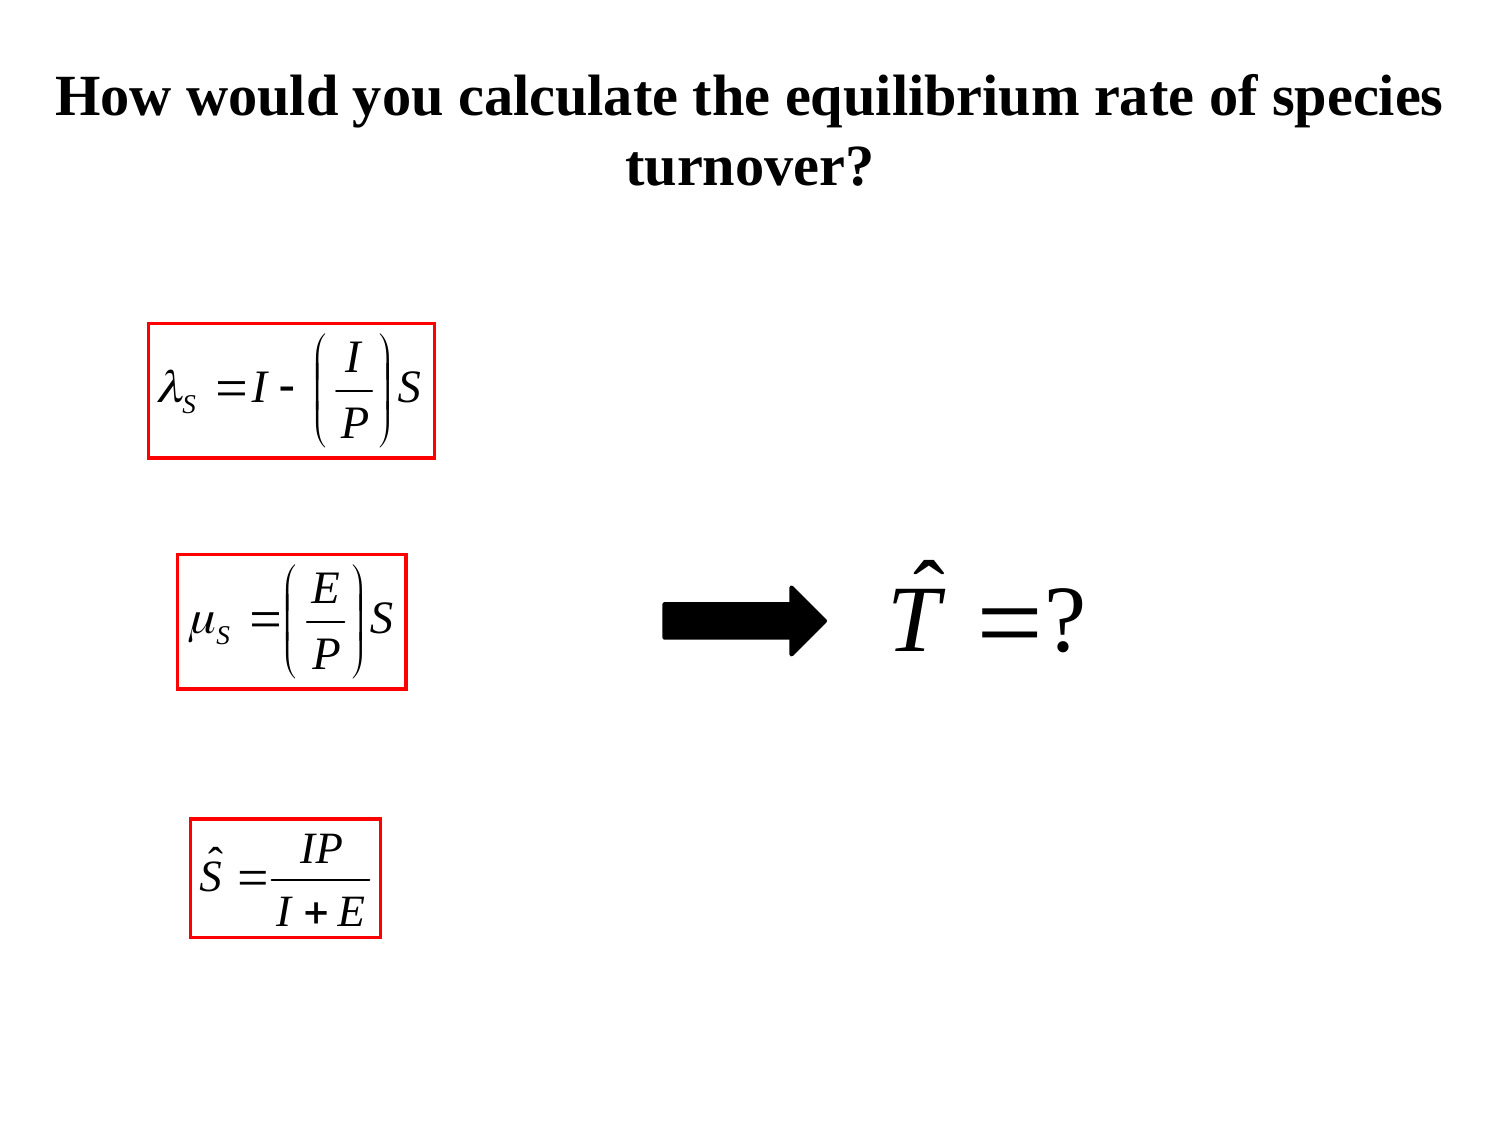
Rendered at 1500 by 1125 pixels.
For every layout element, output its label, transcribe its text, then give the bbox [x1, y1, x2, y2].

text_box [191, 820, 379, 937]
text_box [878, 540, 1101, 676]
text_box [149, 324, 434, 457]
text_box [662, 585, 828, 657]
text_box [179, 555, 405, 688]
text_box How would you calculate the equilibrium rate of species turnover? [0, 49, 1500, 205]
